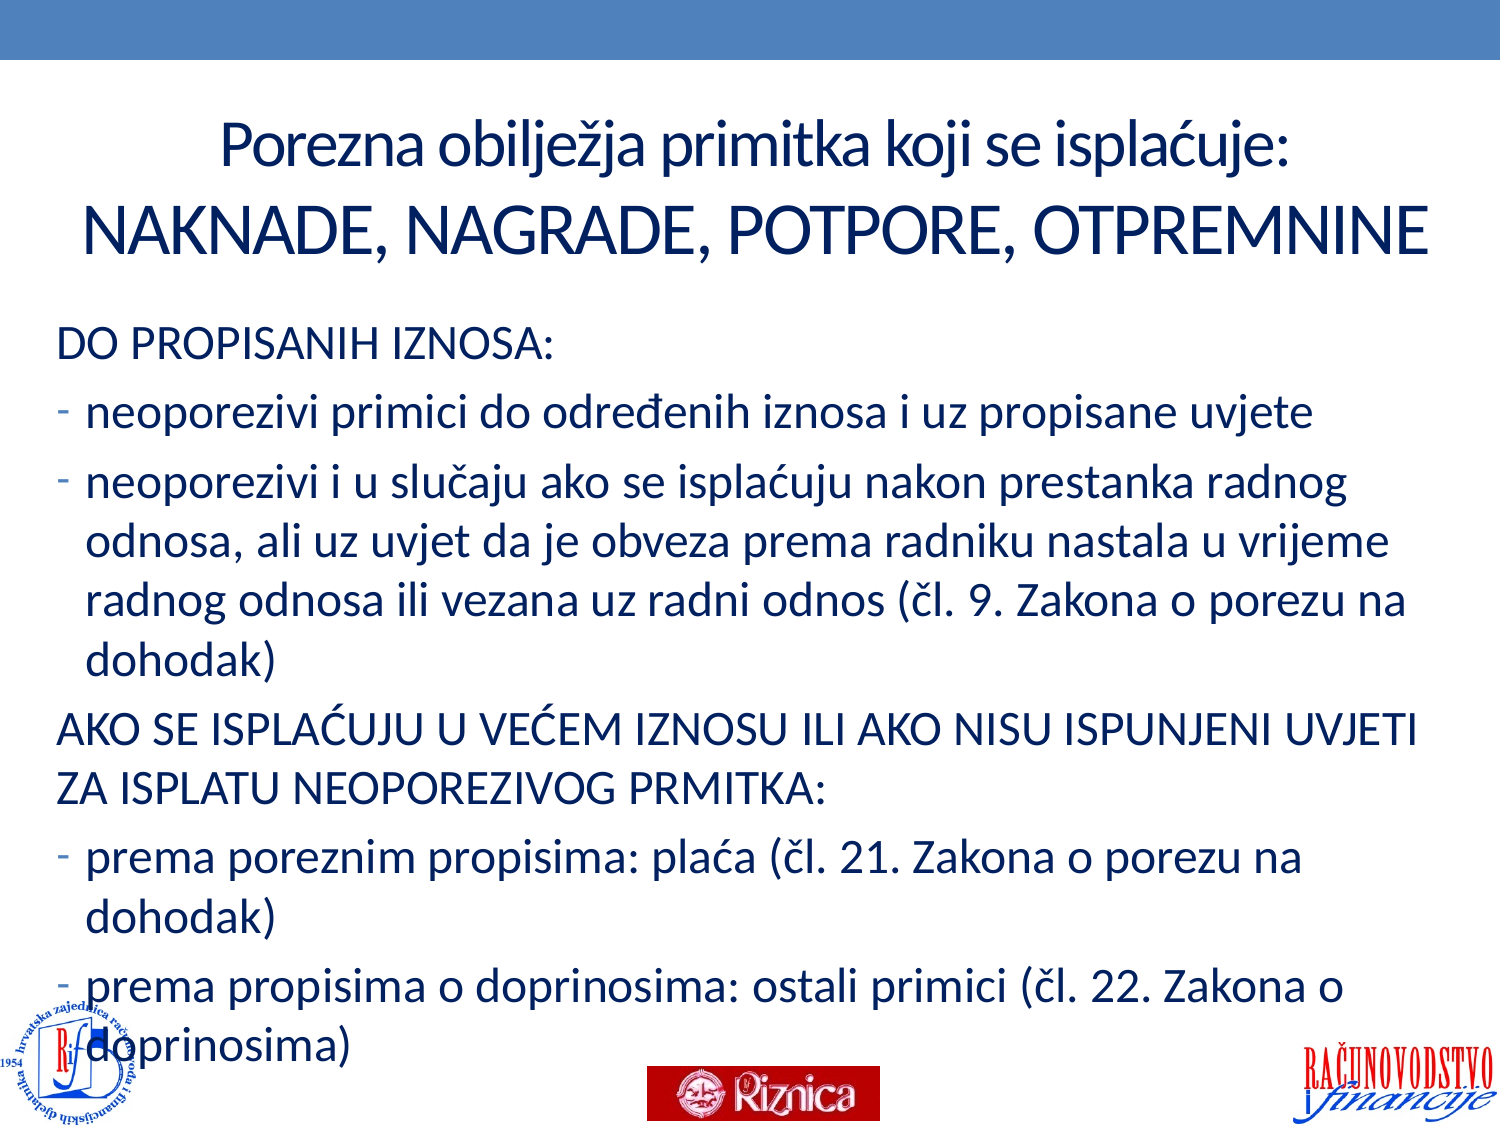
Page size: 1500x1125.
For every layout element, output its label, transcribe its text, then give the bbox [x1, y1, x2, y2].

title Porezna obilježja primitka koji se isplaćuje: NAKNADE, NAGRADE, POTPORE, OTPREMNINE [41, 90, 1471, 279]
list DO PROPISANIH IZNOSA: neoporezivi primici do određenih iznosa i uz propisane uvjete neoporezivi i u slučaju ako se isplaćuju nakon prestanka radnog odnosa, ali uz uvjet da je obveza prema radniku nastala u vrijeme radnog odnosa ili vezana uz radni odnos (čl. 9. Zakona o porezu na dohodak) AKO SE ISPLAĆUJU U VEĆEM IZNOSU ILI AKO NISU ISPUNJENI UVJETI ZA ISPLATU NEOPOREZIVOG PRMITKA: prema poreznim propisima: plaća (čl. 21. Zakona o porezu na dohodak) prema propisima o doprinosima: ostali primici (čl. 22. Zakona o doprinosima) [41, 302, 1447, 1083]
picture [0, 1001, 136, 1125]
picture [1293, 1042, 1497, 1124]
picture [647, 1083, 880, 1121]
